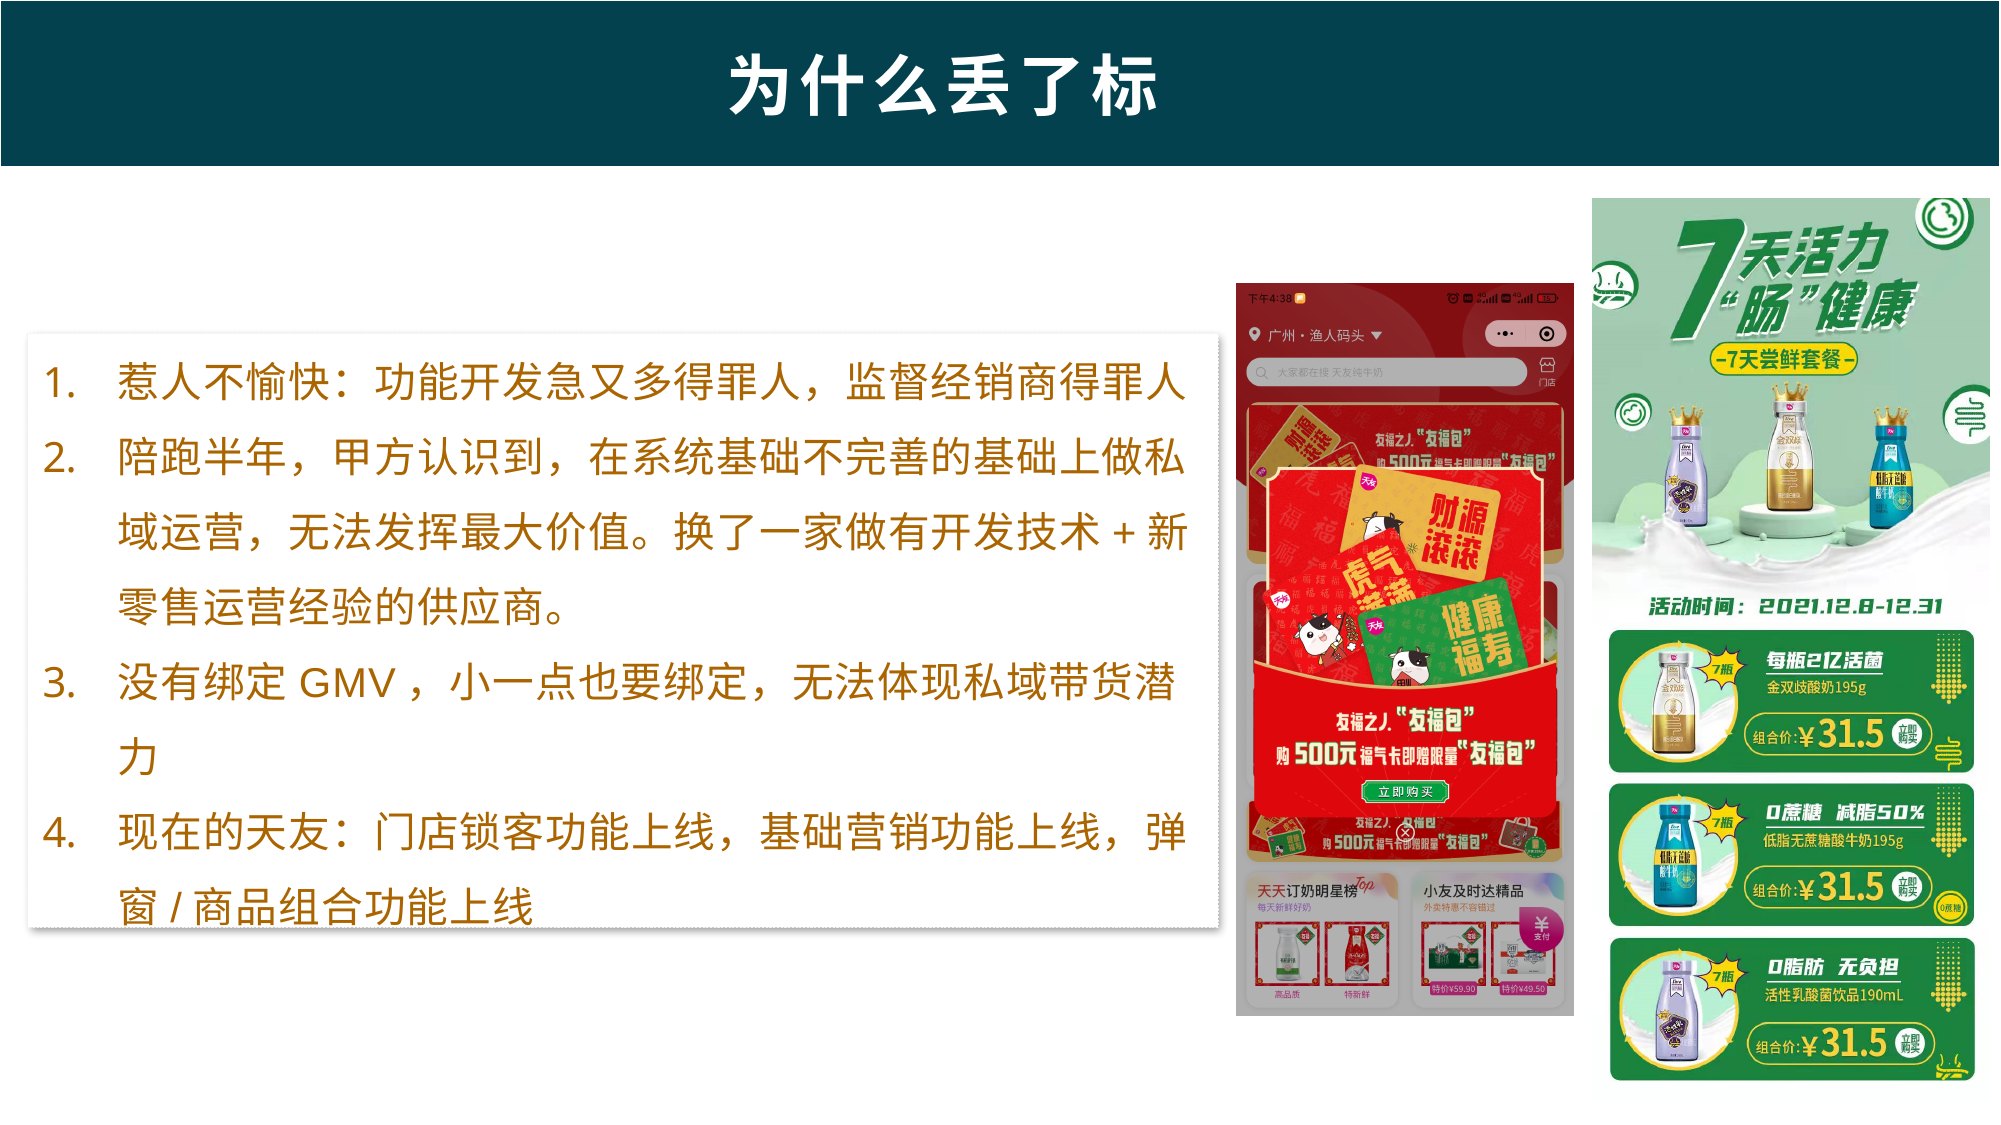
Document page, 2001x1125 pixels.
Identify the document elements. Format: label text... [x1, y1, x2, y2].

picture [1592, 198, 1990, 1101]
picture [1235, 283, 1574, 1017]
text_box 惹人不愉快：功能开发急又多得罪人，监督经销商得罪人 陪跑半年，甲方认识到，在系统基础不完善的基础上做私域运营，无法发挥最大价值。换了一家做有开发技术+新零售运营经验的供应商。 没有绑定GMV，小一点也要绑定，无法体现私域带货潜力 现在的天友：门店锁客功能上线，基础营销功能上线，弹窗/商品组合功能上线 [27, 333, 1218, 928]
text_box 为什么丢了标 [632, 24, 1254, 142]
text_box [0, 0, 2000, 168]
